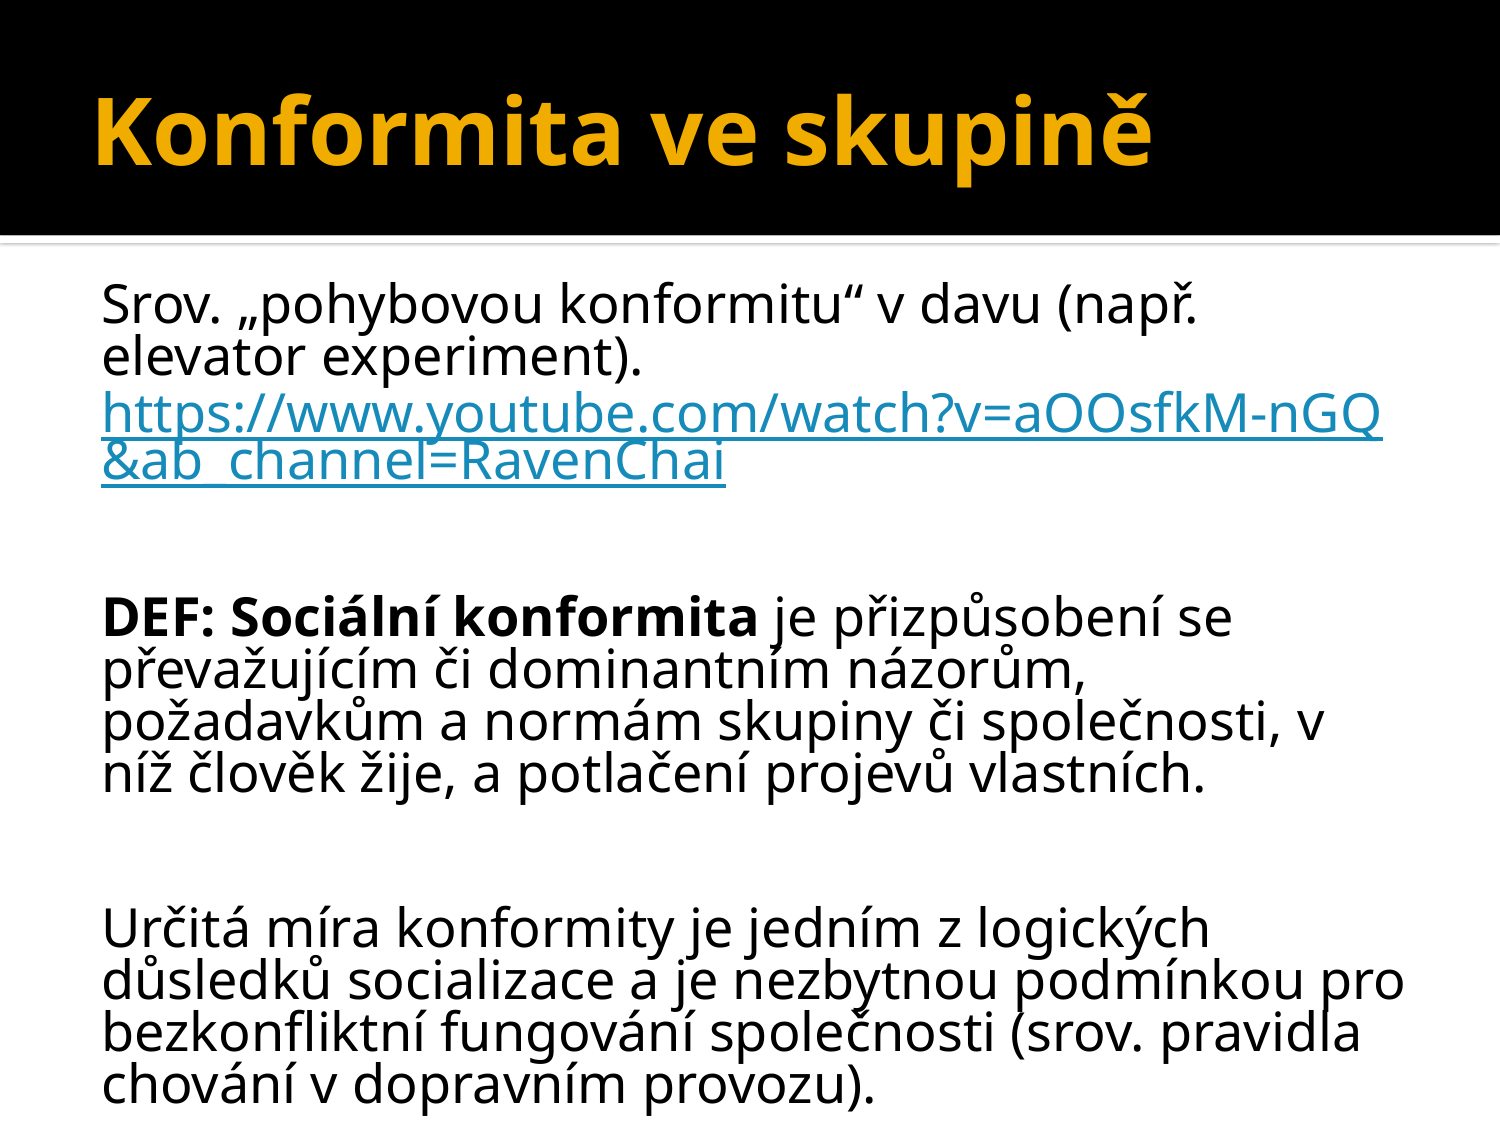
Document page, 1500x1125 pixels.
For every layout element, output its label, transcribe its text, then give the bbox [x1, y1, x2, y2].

title Konformita ve skupině [75, 25, 1425, 231]
list Srov. „pohybovou konformitu“ v davu (např. elevator experiment). https://www.youtube.com/watch?v=aOOsfkM-nGQ&ab_channel=RavenChai DEF: Sociální konformita je přizpůsobení se převažujícím či dominantním názorům, požadavkům a normám skupiny či společnosti, v níž člověk žije, a potlačení projevů vlastních. Určitá míra konformity je jedním z logických důsledků socializace a je nezbytnou podmínkou pro bezkonfliktní fungování společnosti (srov. pravidla chování v dopravním provozu). [75, 267, 1425, 1083]
